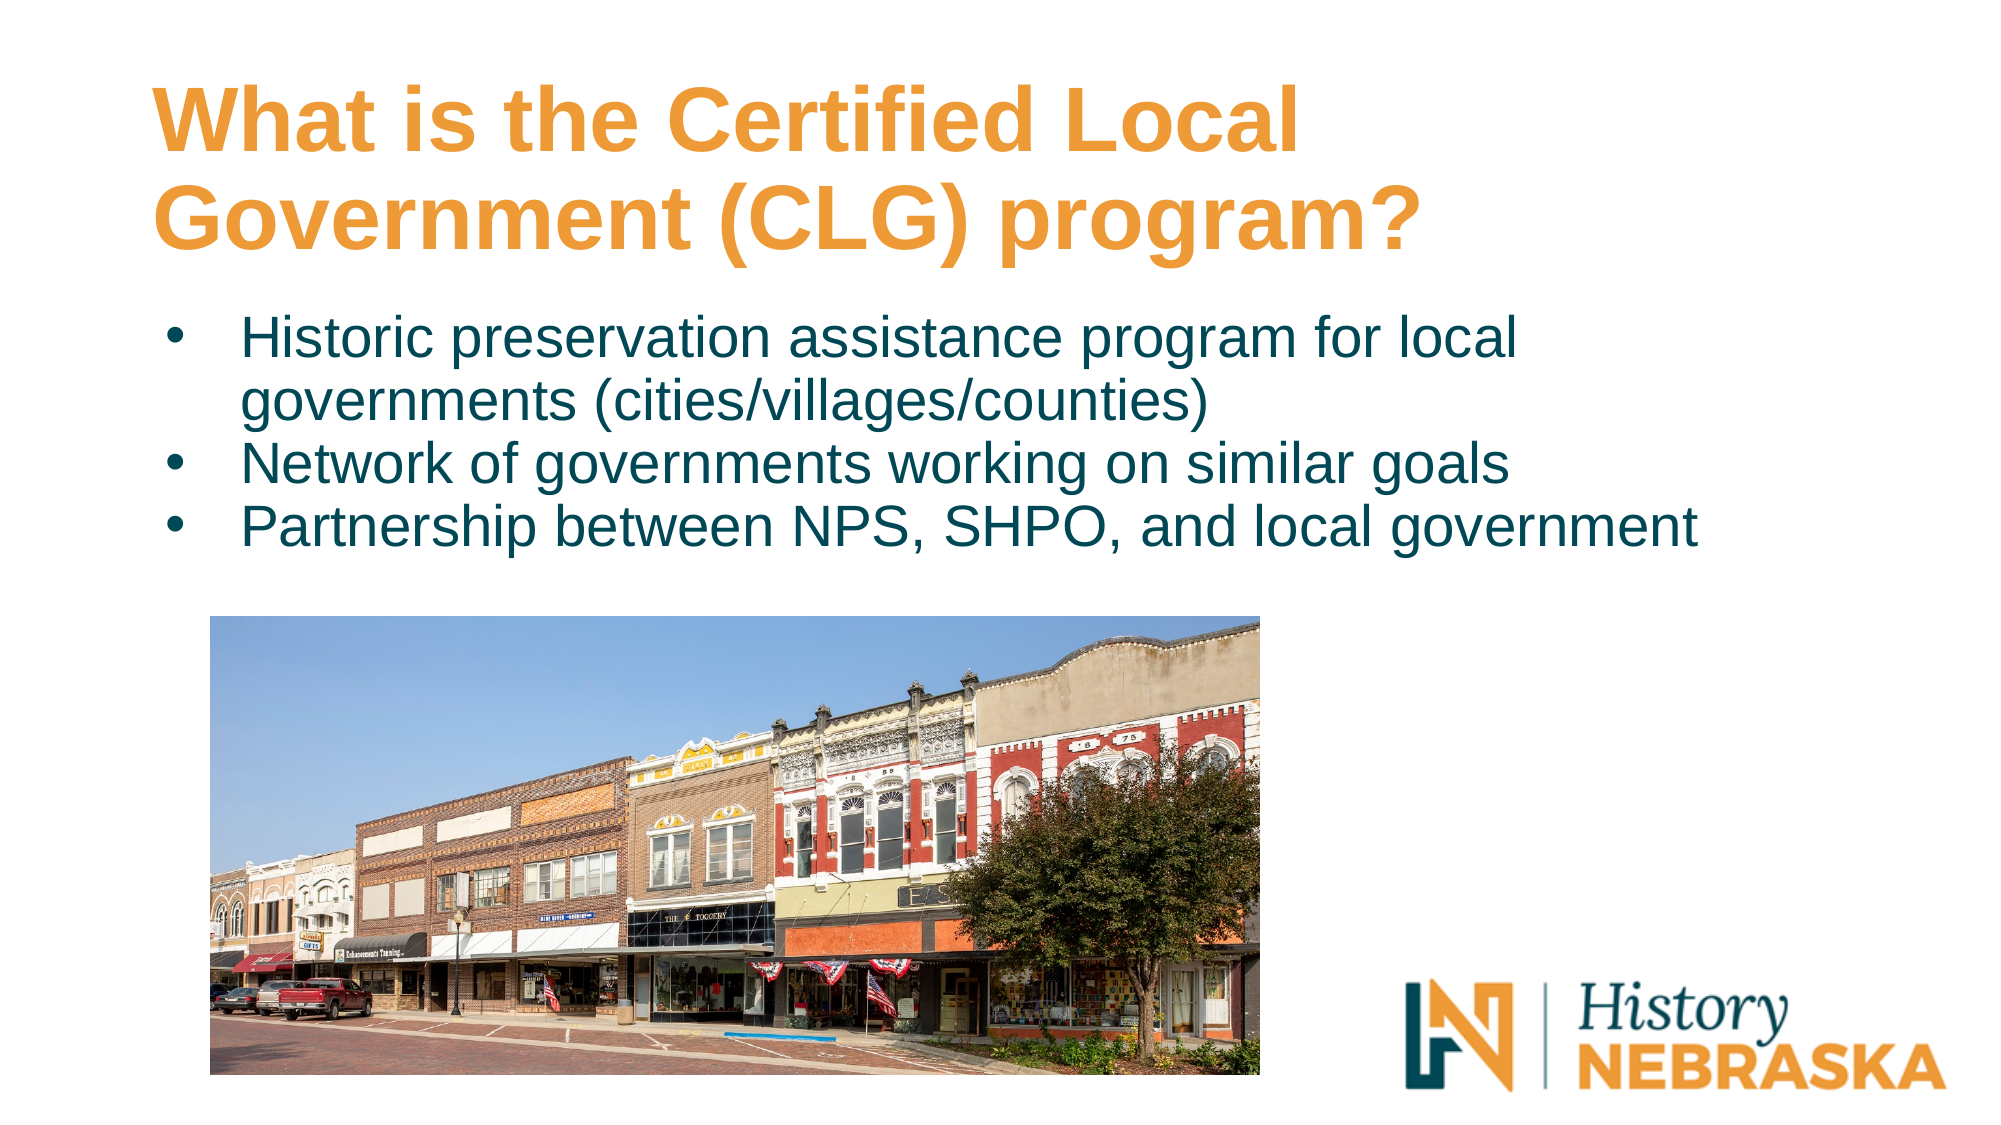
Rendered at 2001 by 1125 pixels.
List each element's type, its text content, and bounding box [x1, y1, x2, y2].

picture [1403, 976, 1949, 1094]
list Historic preservation assistance program for local governments (cities/villages/counties) Network of governments working on similar goals Partnership between NPS, SHPO, and local government [137, 299, 1863, 1014]
picture [209, 616, 1260, 1075]
title What is the Certified Local Government (CLG) program? [137, 59, 1863, 278]
